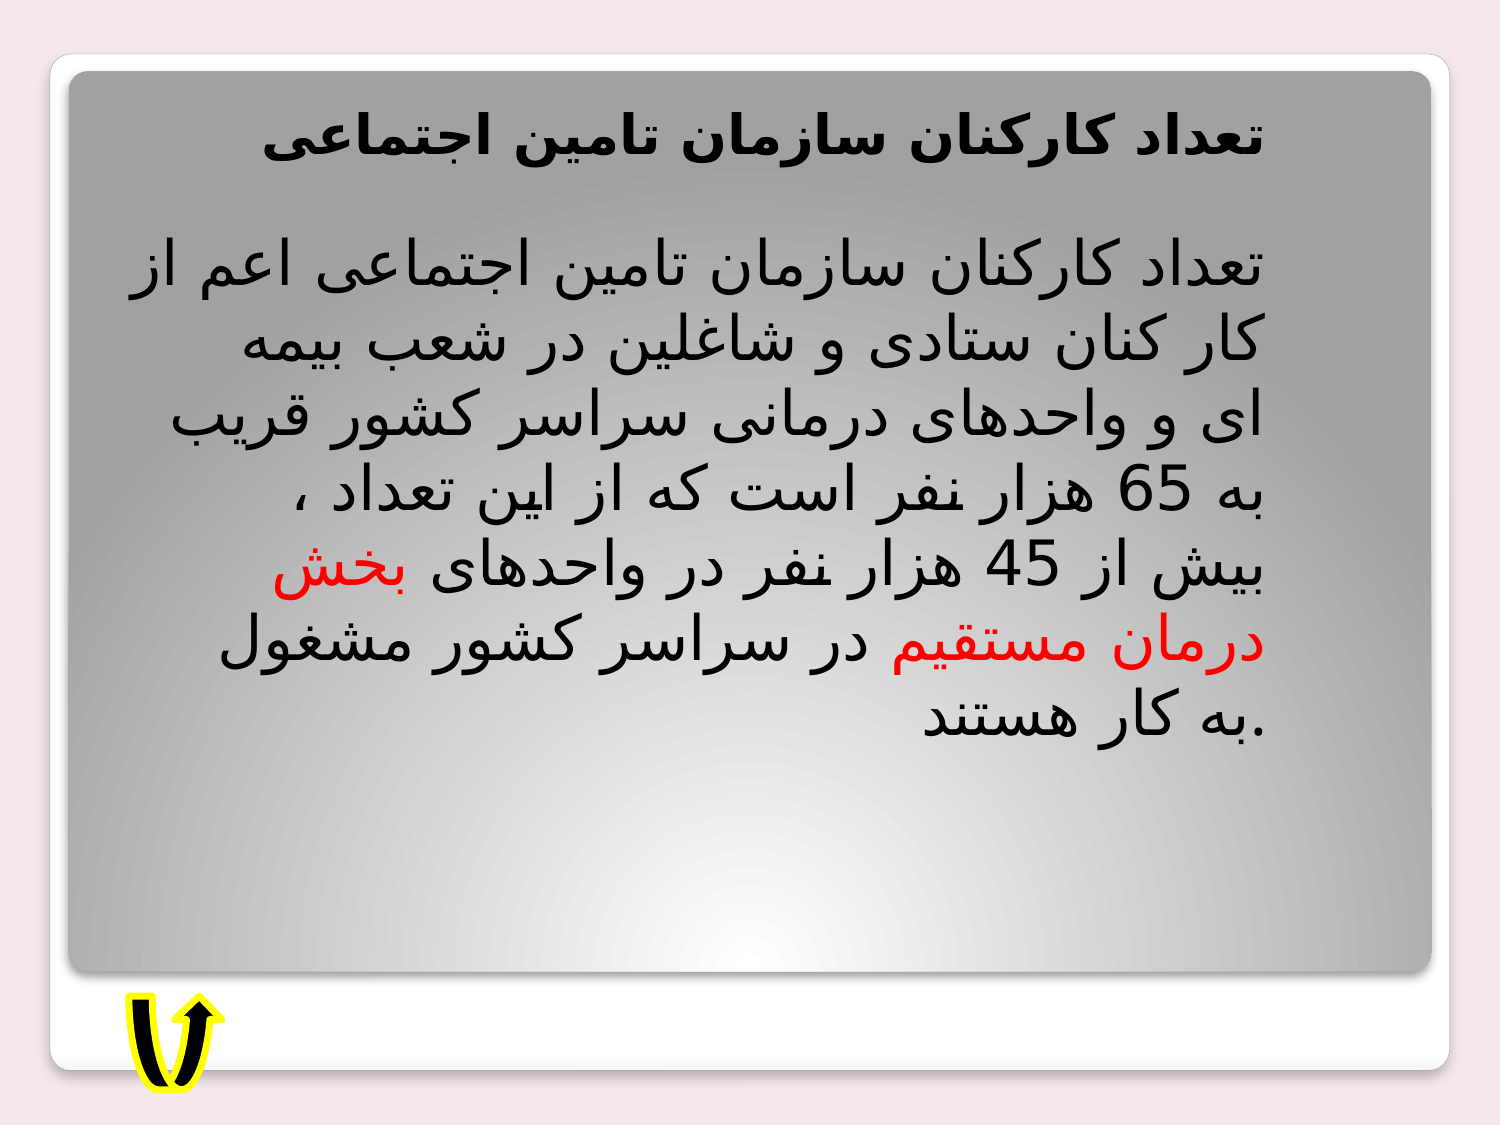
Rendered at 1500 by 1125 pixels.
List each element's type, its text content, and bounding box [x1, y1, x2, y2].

list تعداد کارکنان سازمان تامین اجتماعی اعم از کار کنان ستادی و شاغلین در شعب بیمه ای و واحدهای درمانی سراسر کشور قریب به 65 هزار نفر است که از این تعداد ، بیش از 45 هزار نفر در واحدهای بخش درمان مستقیم در سراسر کشور مشغول به کار هستند. [88, 208, 1282, 1057]
title تعداد کارکنان سازمان تامین اجتماعی [75, 52, 1282, 173]
text_box [125, 992, 226, 1094]
